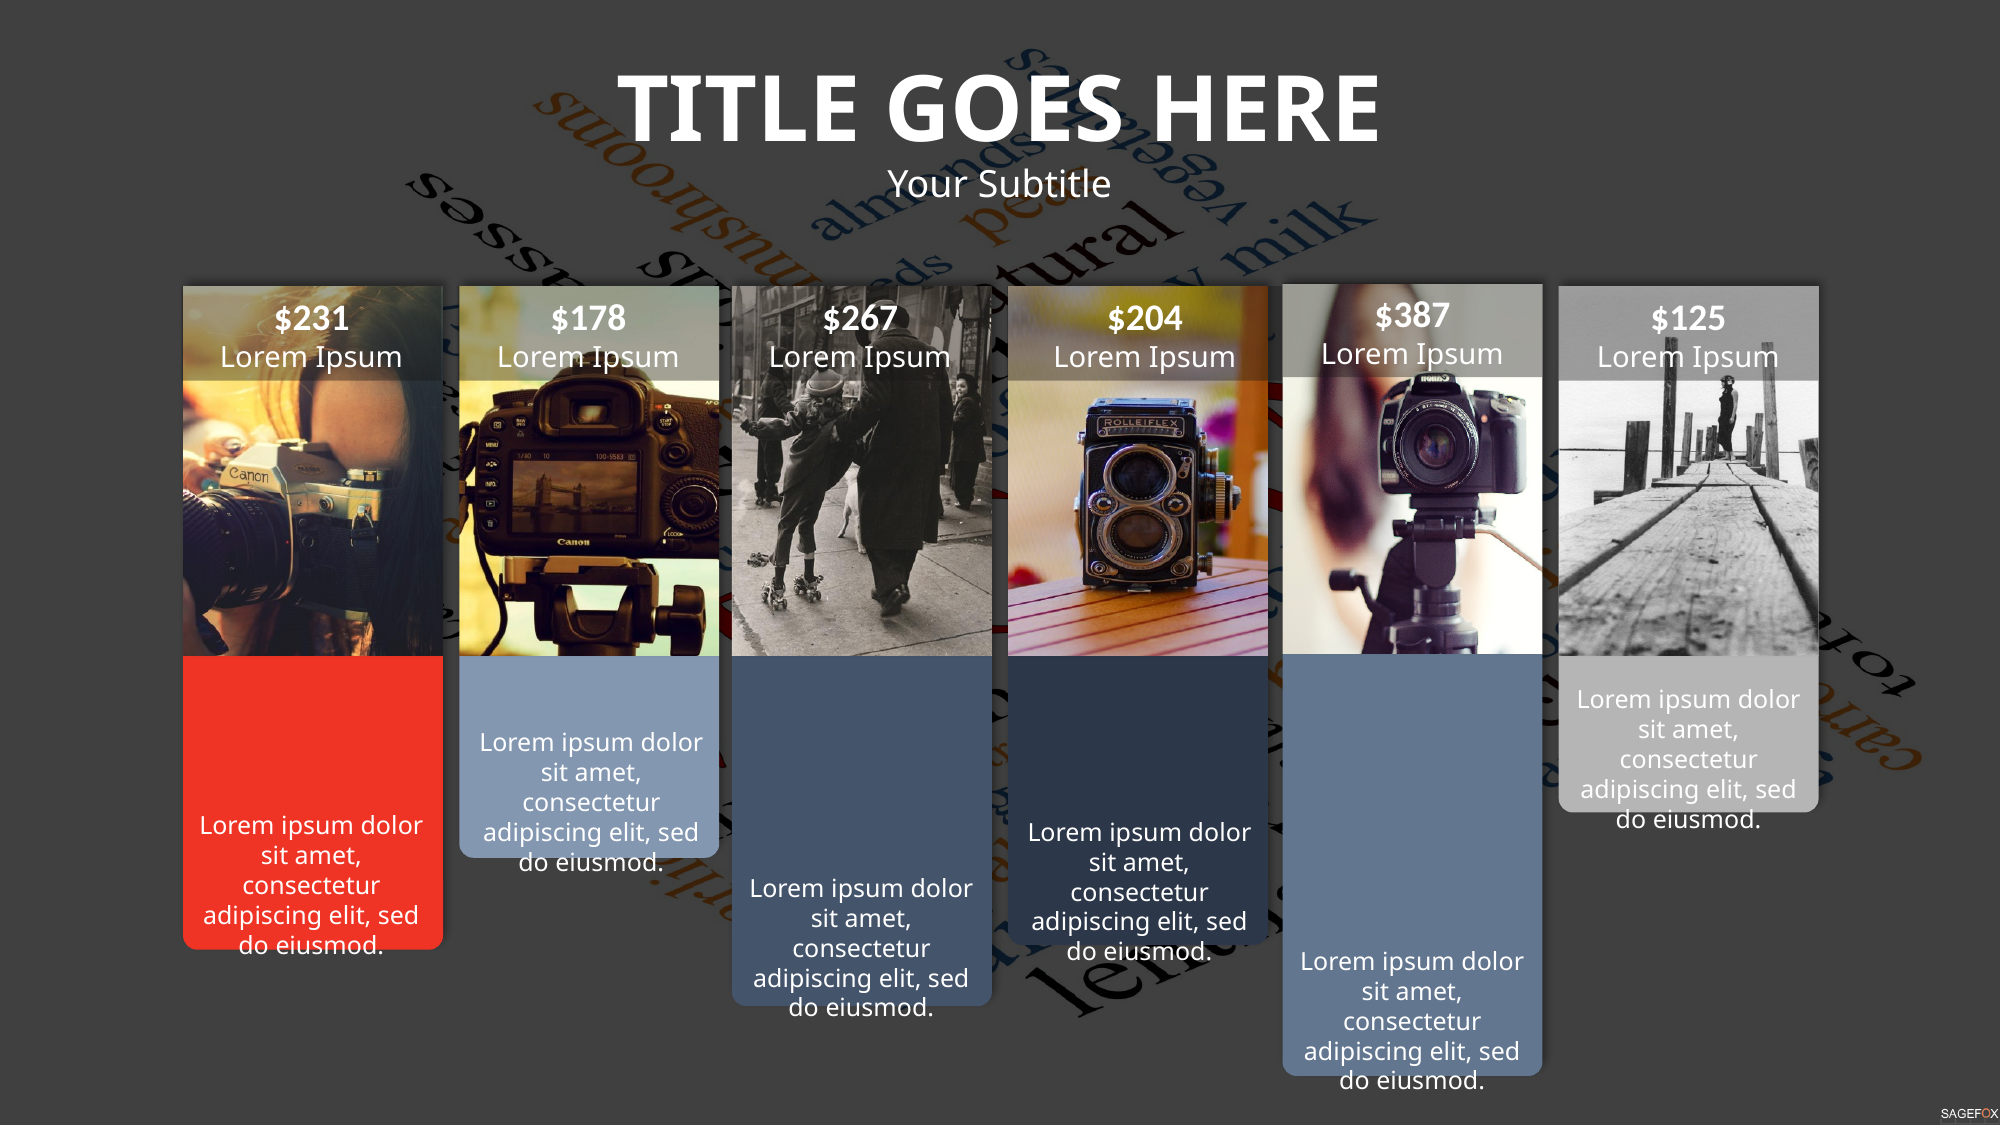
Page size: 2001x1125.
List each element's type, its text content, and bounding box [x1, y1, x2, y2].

text_box $204 Lorem Ipsum [1007, 286, 1283, 381]
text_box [459, 655, 722, 858]
text_box [1007, 381, 1269, 656]
text_box [182, 285, 444, 655]
text_box [458, 381, 720, 656]
text_box [1282, 378, 1543, 653]
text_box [1282, 653, 1543, 1076]
text_box $231 Lorem Ipsum [181, 286, 442, 381]
text_box [1558, 285, 1820, 656]
text_box $178 Lorem Ipsum [457, 286, 720, 381]
text_box TITLE GOES HERE Your Subtitle [548, 42, 1452, 212]
text_box [731, 285, 993, 656]
text_box $387 Lorem Ipsum [1282, 282, 1543, 378]
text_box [731, 655, 992, 1007]
text_box $125 Lorem Ipsum [1558, 286, 1819, 381]
picture [0, 0, 2001, 1125]
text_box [1008, 655, 1270, 945]
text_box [1558, 655, 1819, 813]
text_box $267 Lorem Ipsum [730, 286, 990, 381]
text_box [181, 655, 444, 950]
